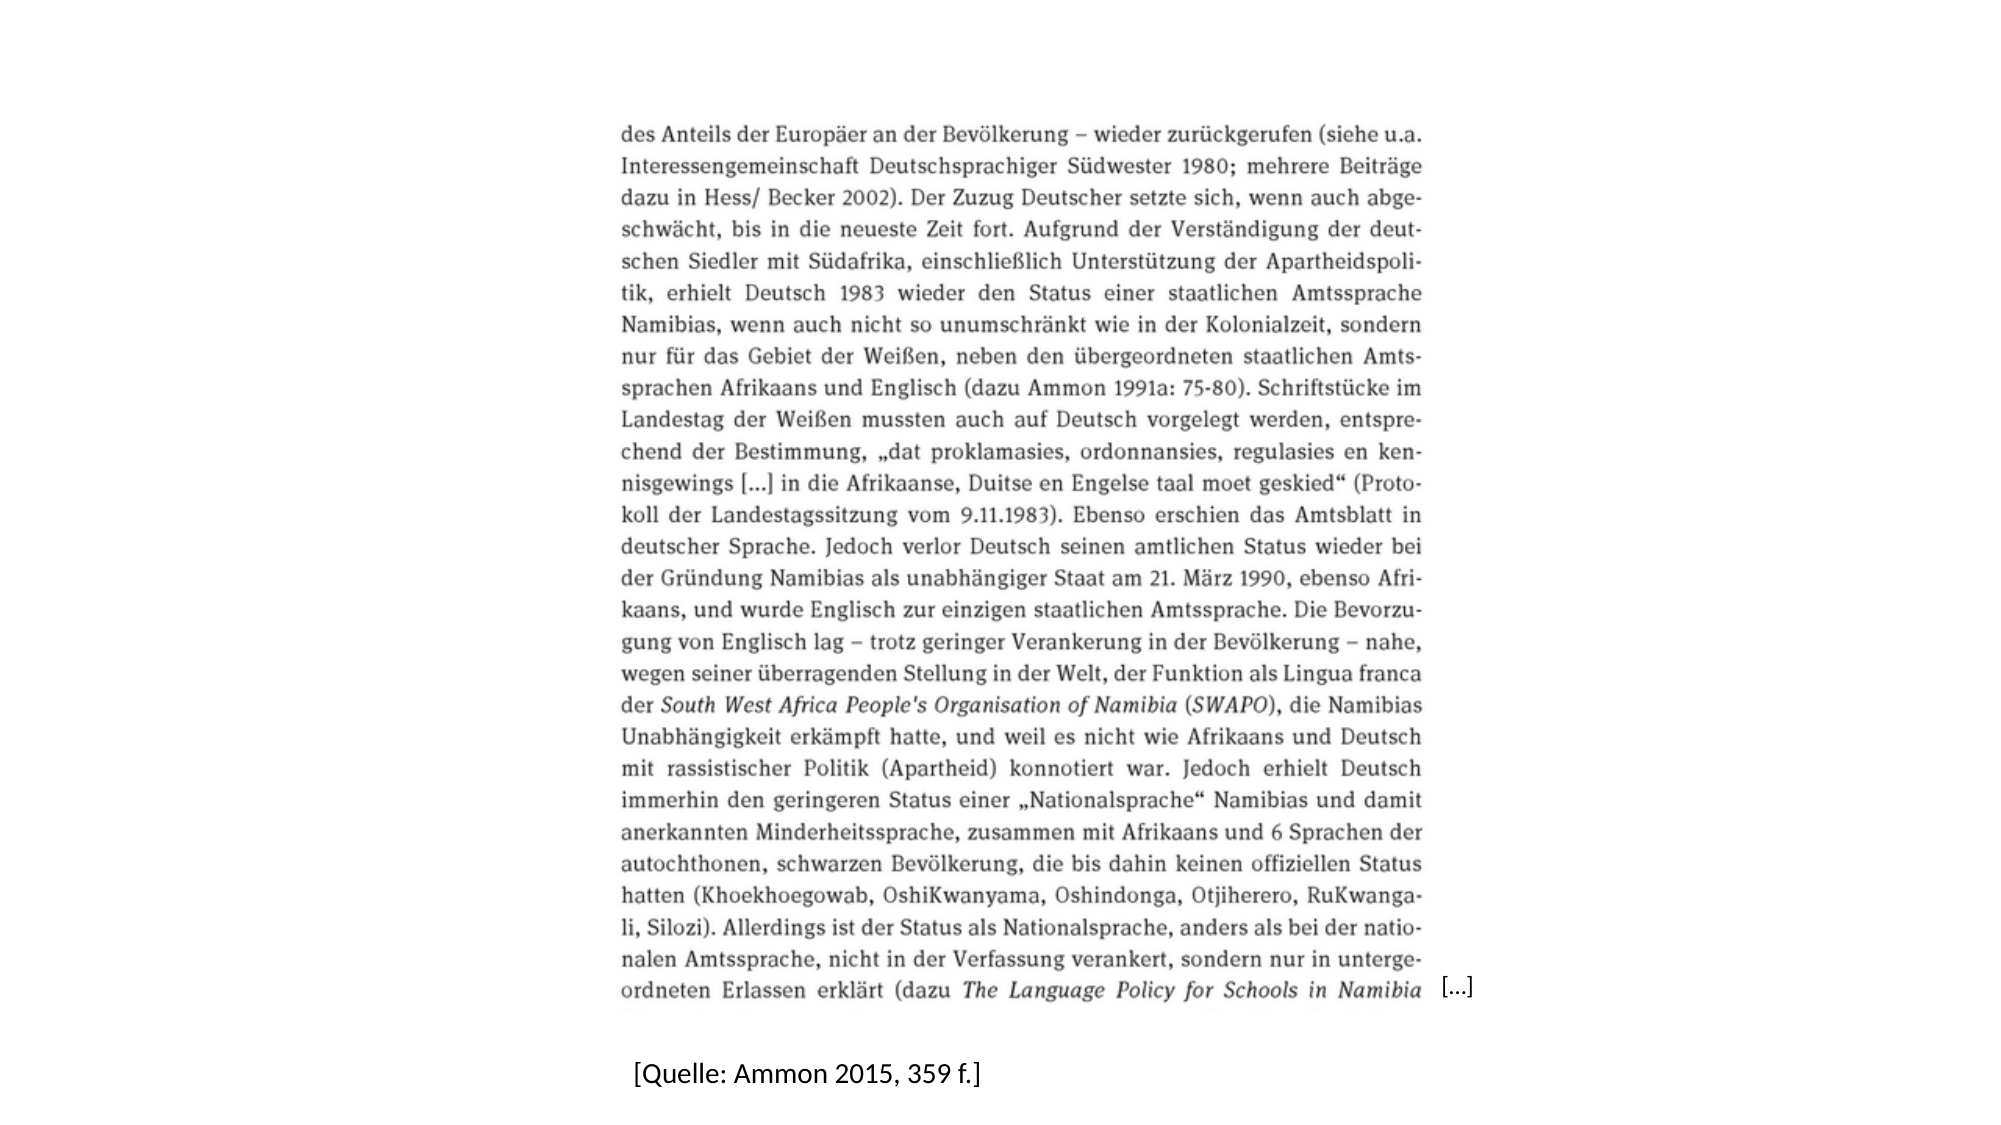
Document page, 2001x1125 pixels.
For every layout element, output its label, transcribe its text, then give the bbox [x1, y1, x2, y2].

picture [560, 114, 1440, 1011]
text_box [Quelle: Ammon 2015, 359 f.] [618, 1046, 997, 1097]
text_box […] [1440, 962, 1490, 1007]
